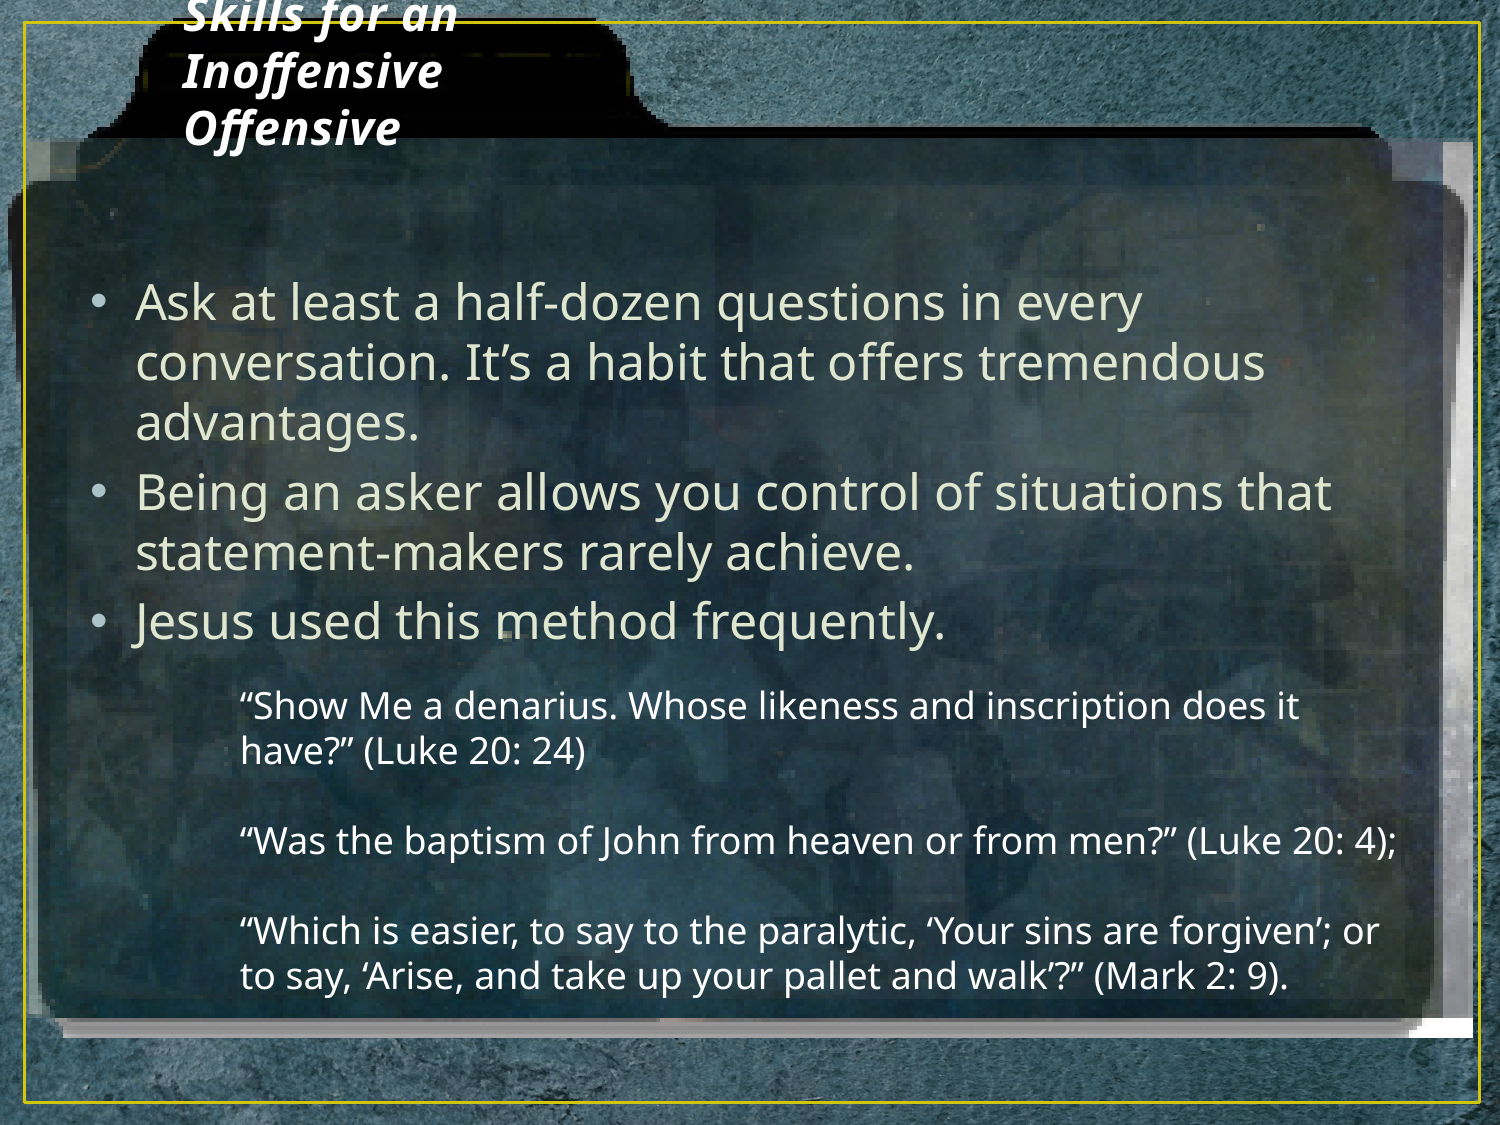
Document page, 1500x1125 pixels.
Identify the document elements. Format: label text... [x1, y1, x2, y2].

title Skills for an Inoffensive Offensive [168, 0, 688, 163]
picture [26, 24, 1478, 1101]
picture [0, 0, 1500, 1125]
text_box “Show Me a denarius. Whose likeness and inscription does it have?” (Luke 20: 24) “Was the baptism of John from heaven or from men?” (Luke 20: 4); “Which is easier, to say to the paralytic, ‘Your sins are forgiven’; or to say, ‘Arise, and take up your pallet and walk’?” (Mark 2: 9). [149, 674, 1425, 1050]
list Ask at least a half-dozen questions in every conversation. It’s a habit that offers tremendous advantages. Being an asker allows you control of situations that statement-makers rarely achieve. Jesus used this method frequently. [75, 262, 1425, 1005]
